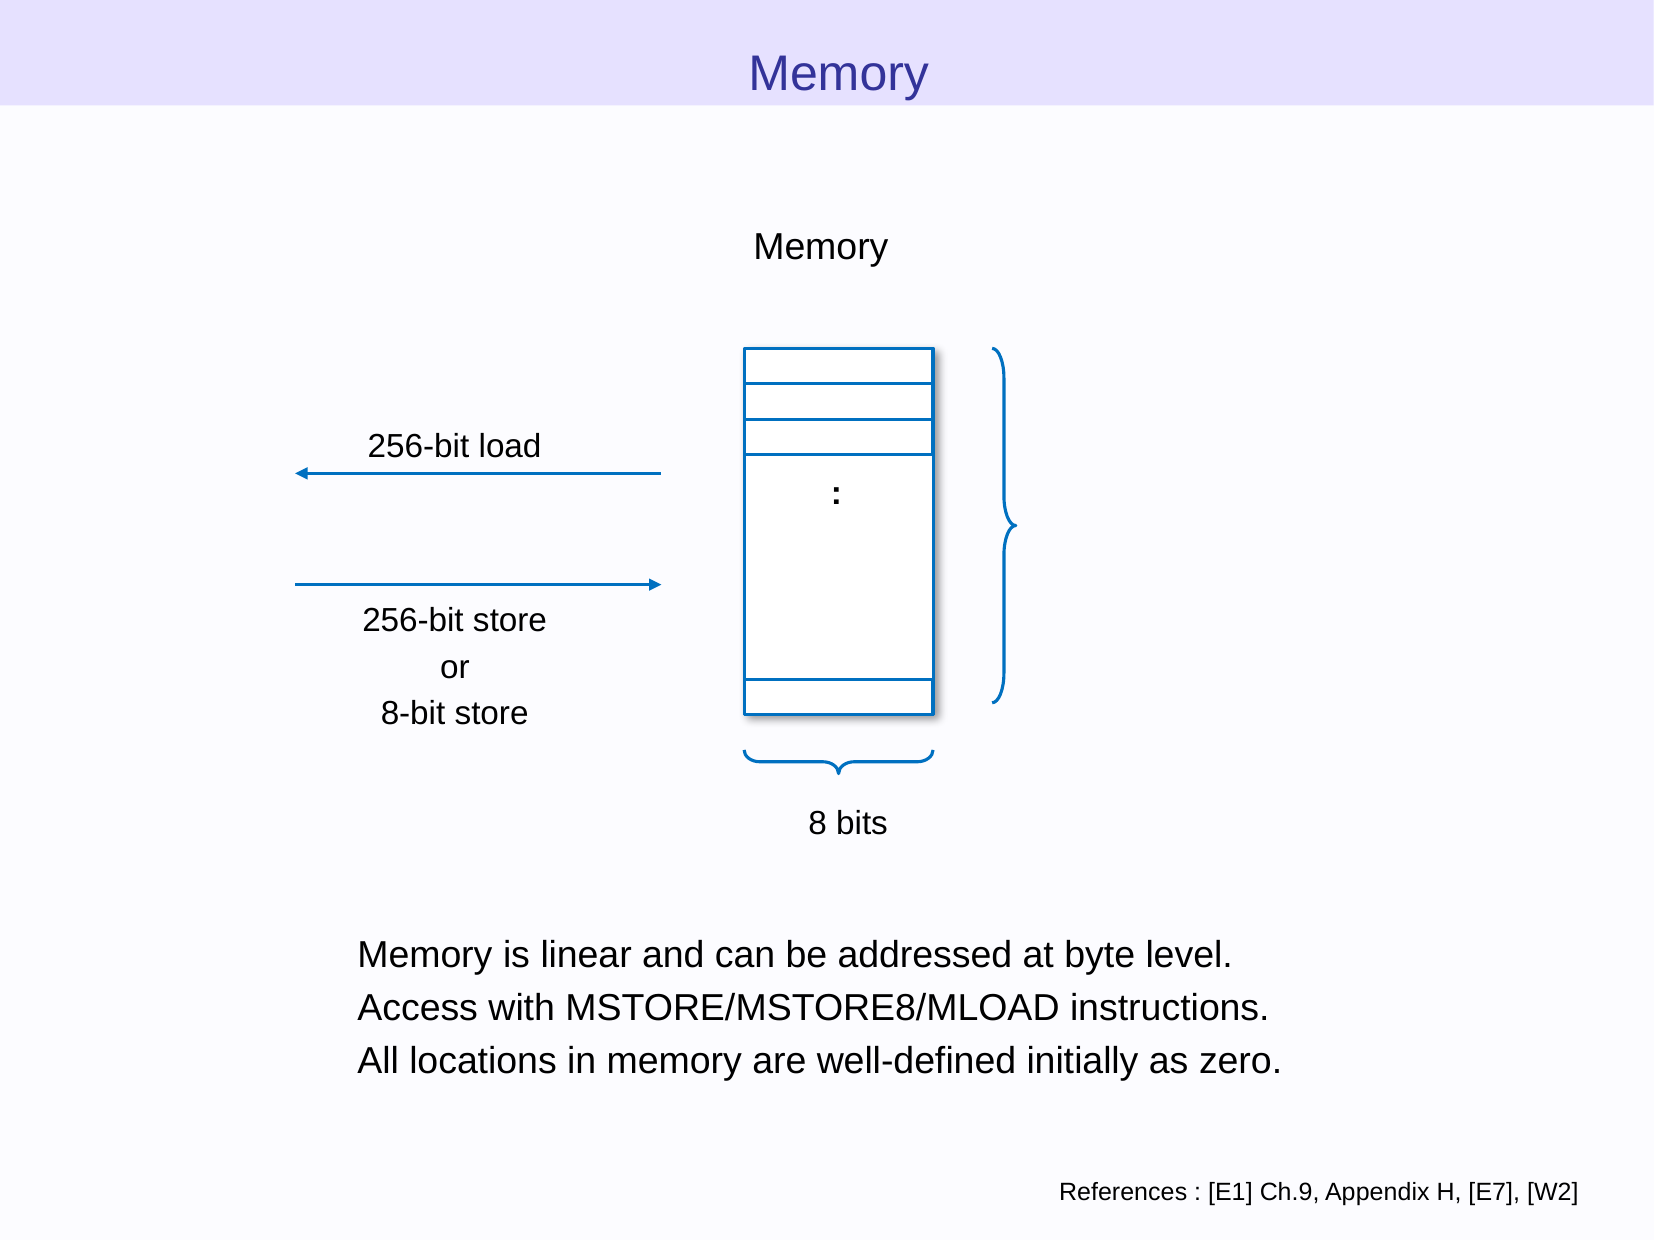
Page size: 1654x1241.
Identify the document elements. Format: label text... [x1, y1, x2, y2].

text_box Memory [649, 206, 993, 278]
text_box 256-bit load [307, 407, 603, 472]
text_box References : [E1] Ch.9, Appendix H, [E7], [W2] [70, 1163, 1595, 1219]
text_box [744, 679, 934, 715]
text_box Memory [59, 22, 1619, 166]
text_box [744, 749, 934, 774]
text_box [744, 455, 934, 679]
text_box 256-bit store or 8-bit store [307, 608, 603, 715]
text_box Memory is linear and can be addressed at byte level. Access with MSTORE/MSTORE8/MLOAD instructions. All locations in memory are well-defined initially as zero. [342, 915, 1477, 987]
text_box [744, 348, 934, 383]
text_box : [755, 454, 917, 521]
text_box 8 bits [767, 785, 929, 852]
text_box [744, 383, 934, 419]
text_box [744, 419, 934, 455]
text_box [992, 348, 1016, 703]
